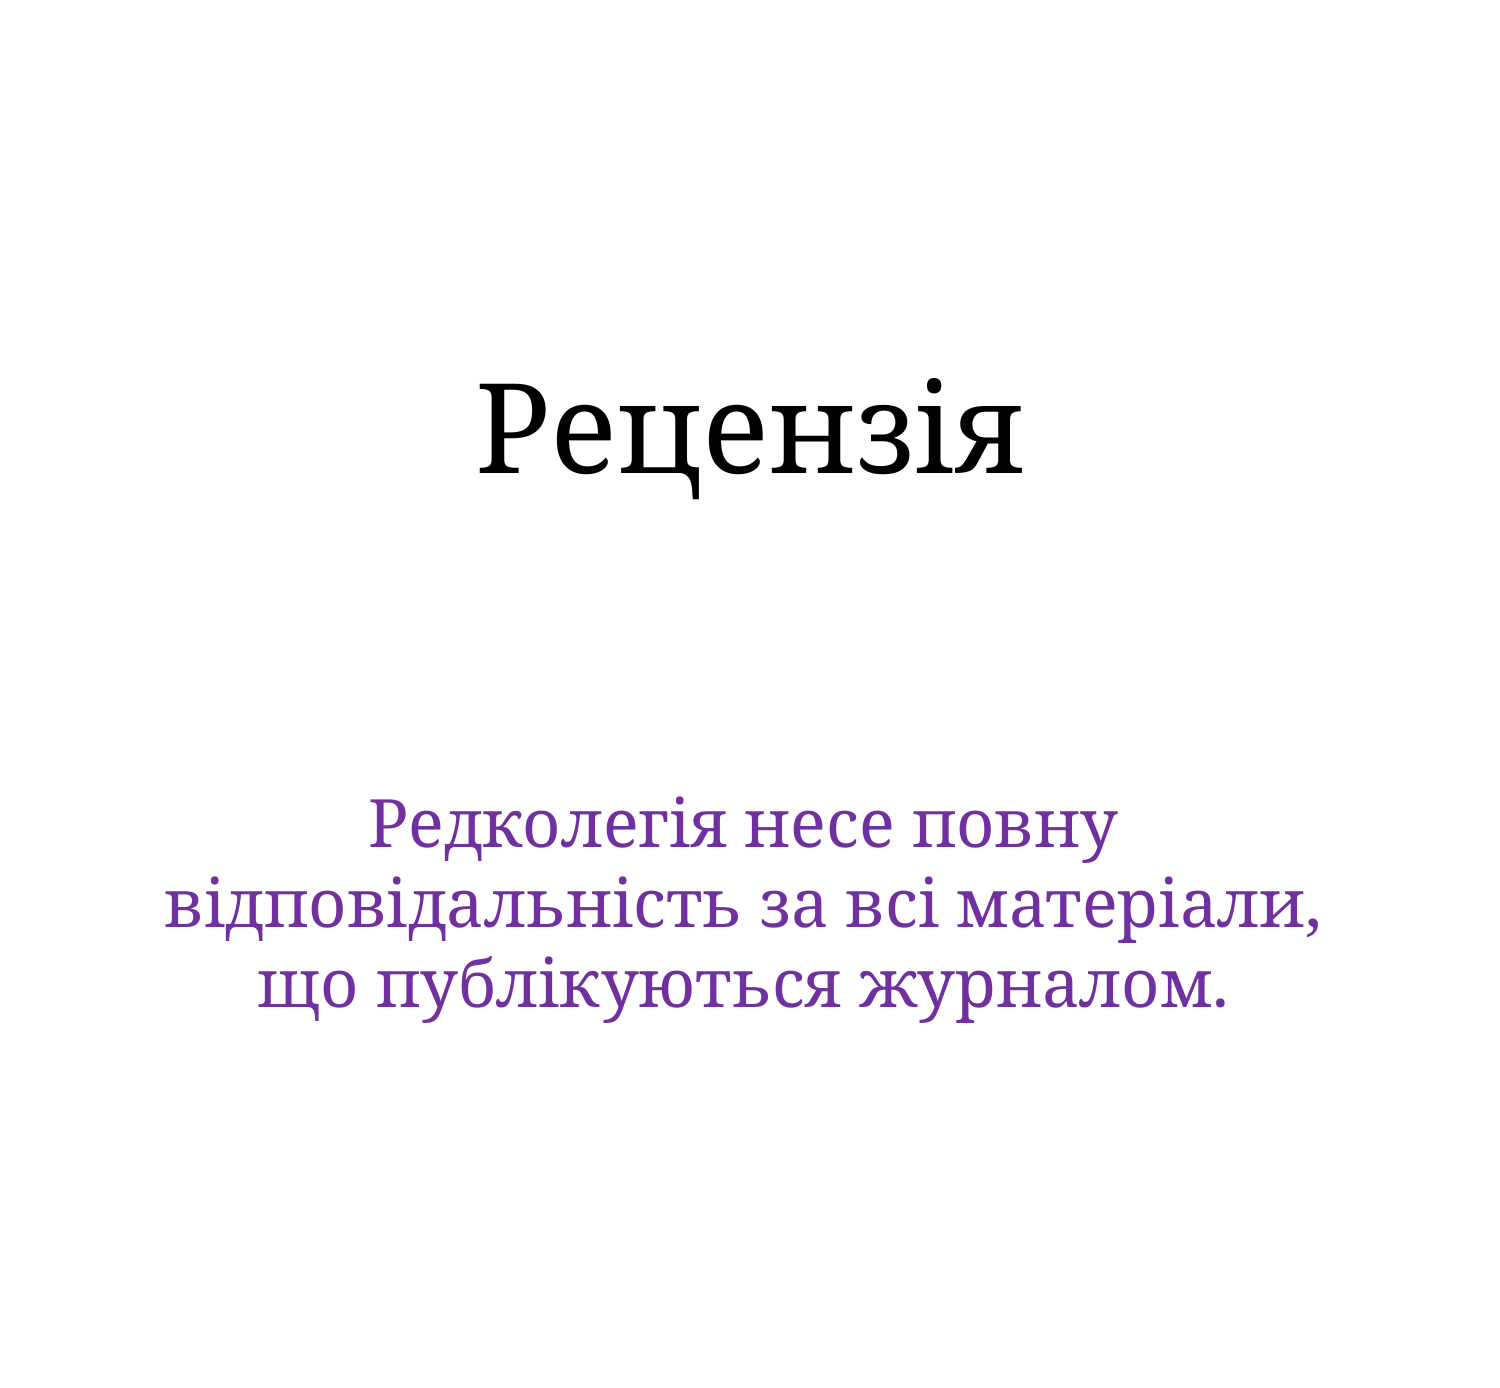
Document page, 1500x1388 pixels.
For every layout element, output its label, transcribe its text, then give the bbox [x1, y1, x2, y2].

title Рецензія [112, 348, 1388, 501]
subtitle Редколегія несе повну відповідальність за всі матеріали, що публікуються журналом. [150, 781, 1338, 1024]
